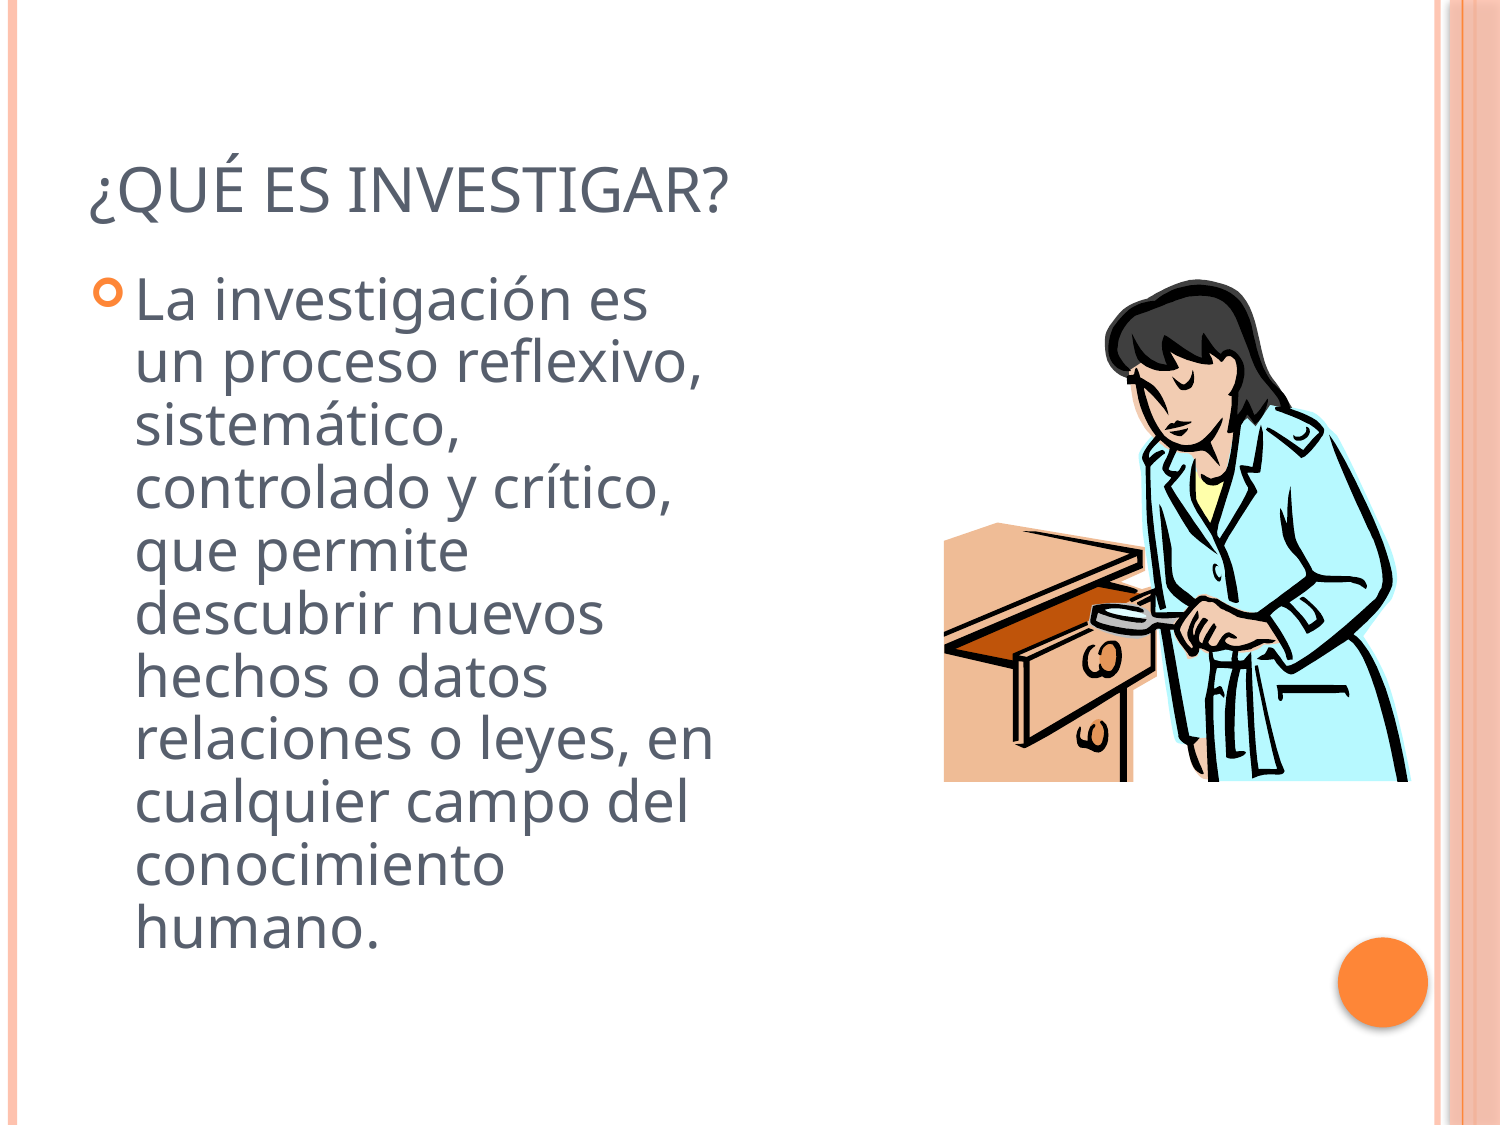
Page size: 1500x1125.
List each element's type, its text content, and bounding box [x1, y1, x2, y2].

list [943, 278, 1412, 783]
title ¿Qué es Investigar? [75, 45, 1425, 233]
list La investigación es un proceso reflexivo, sistemático, controlado y crítico, que permite descubrir nuevos hechos o datos relaciones o leyes, en cualquier campo del conocimiento humano. [75, 262, 738, 1005]
